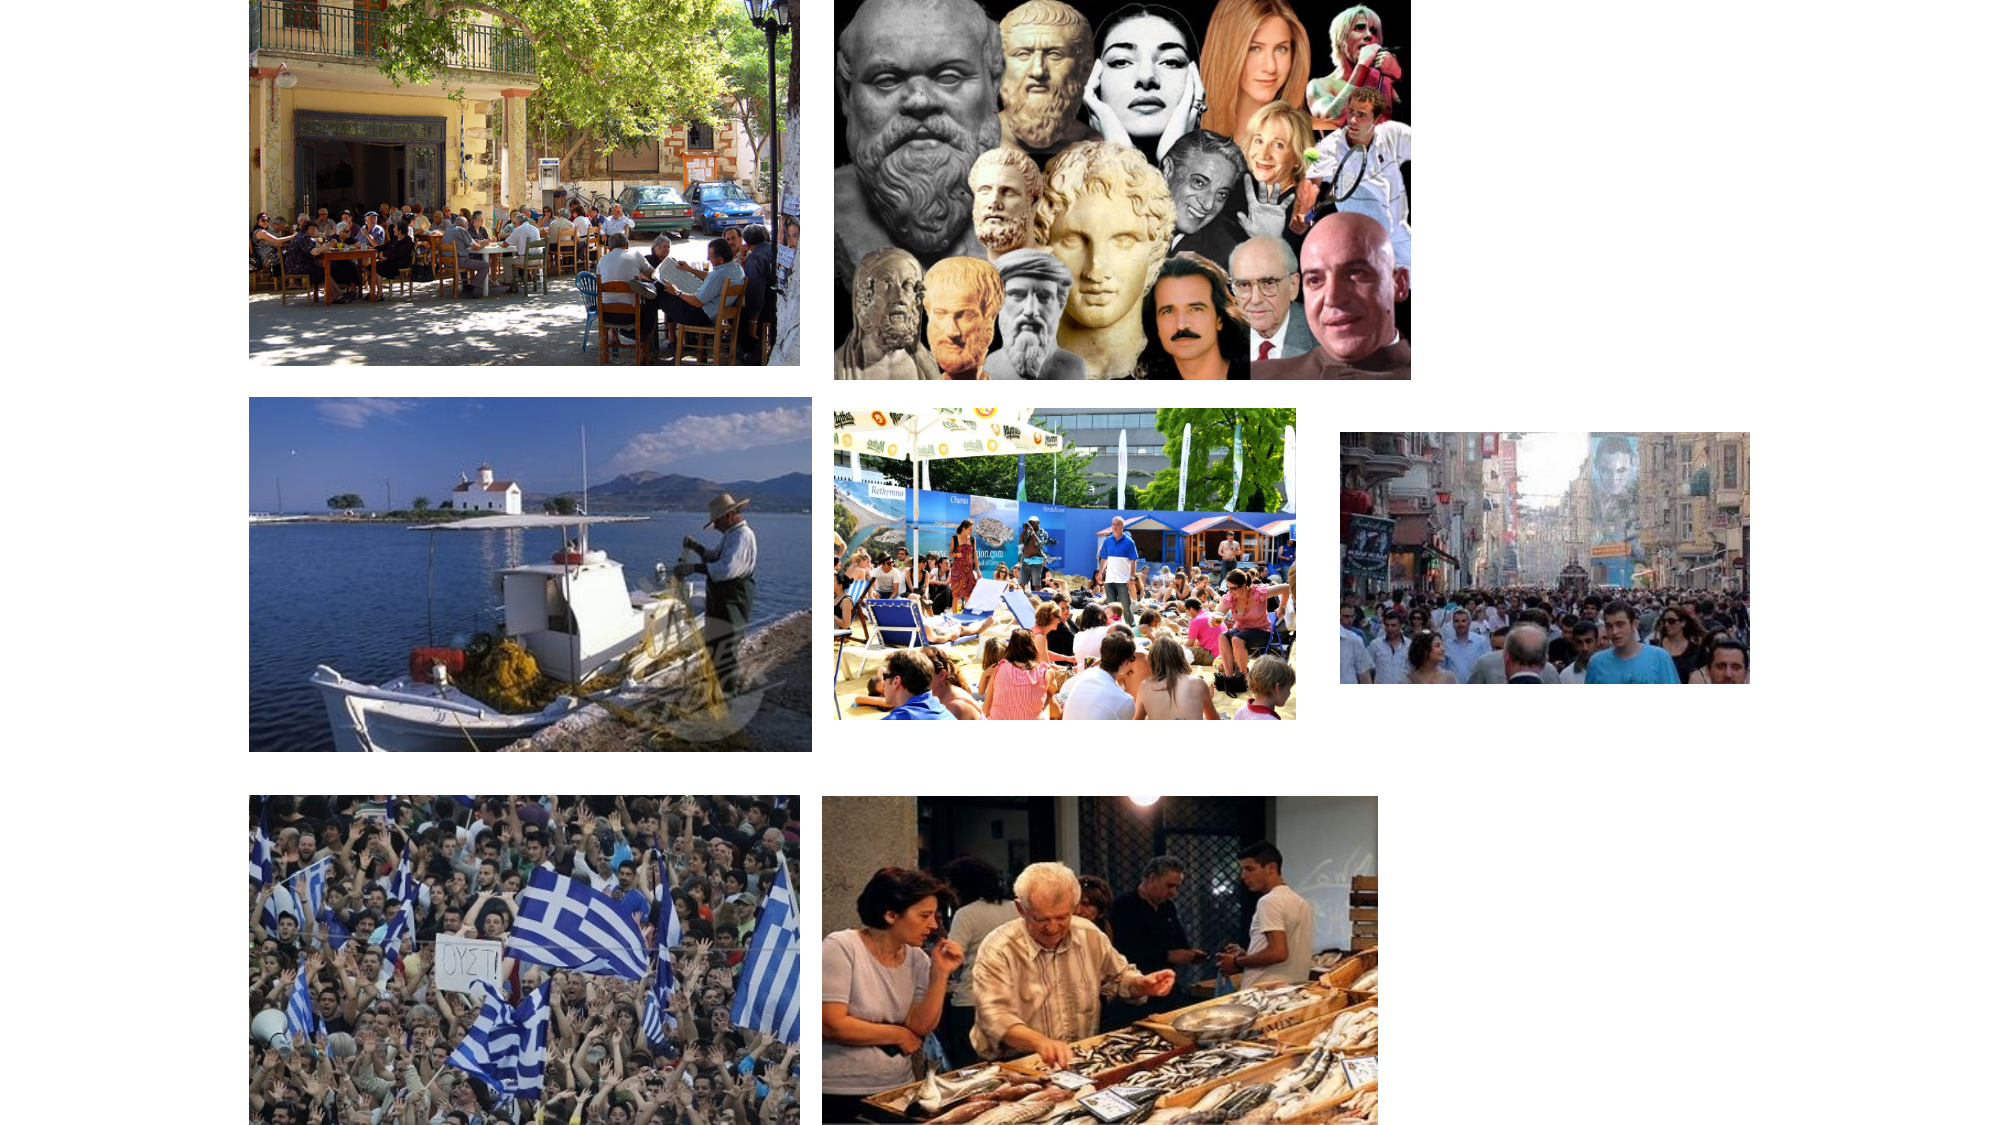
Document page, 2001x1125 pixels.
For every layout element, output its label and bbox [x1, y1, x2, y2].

picture [1340, 432, 1750, 684]
picture [249, 795, 800, 1125]
picture [249, 397, 812, 752]
picture [834, 0, 1411, 380]
picture [834, 408, 1296, 720]
picture [249, 0, 800, 366]
picture [822, 796, 1378, 1125]
